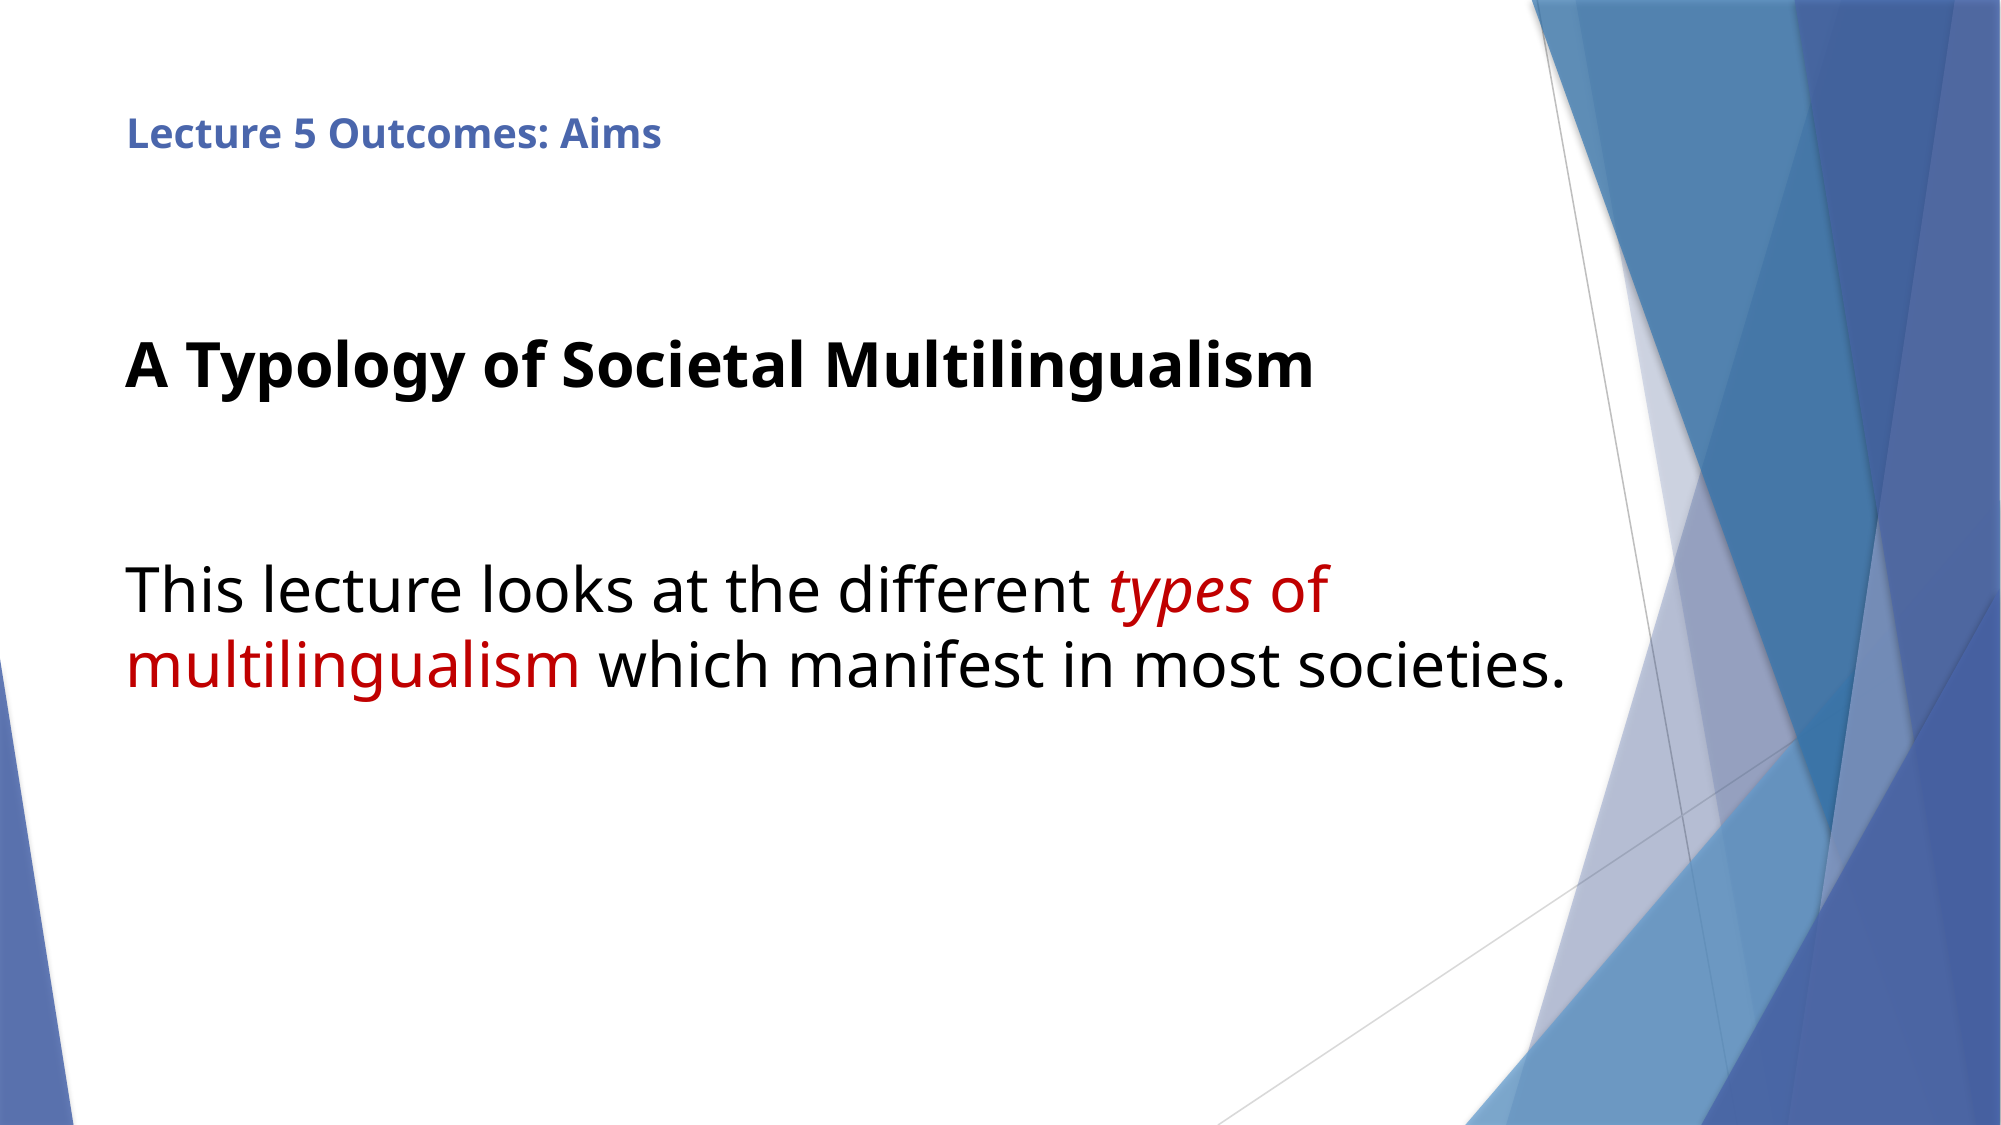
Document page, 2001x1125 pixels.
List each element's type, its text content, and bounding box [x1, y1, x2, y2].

text_box A Typology of Societal Multilingualism This lecture looks at the different types of multilingualism which manifest in most societies. [111, 242, 1641, 795]
title Lecture 5 Outcomes: Aims [111, 99, 1522, 215]
